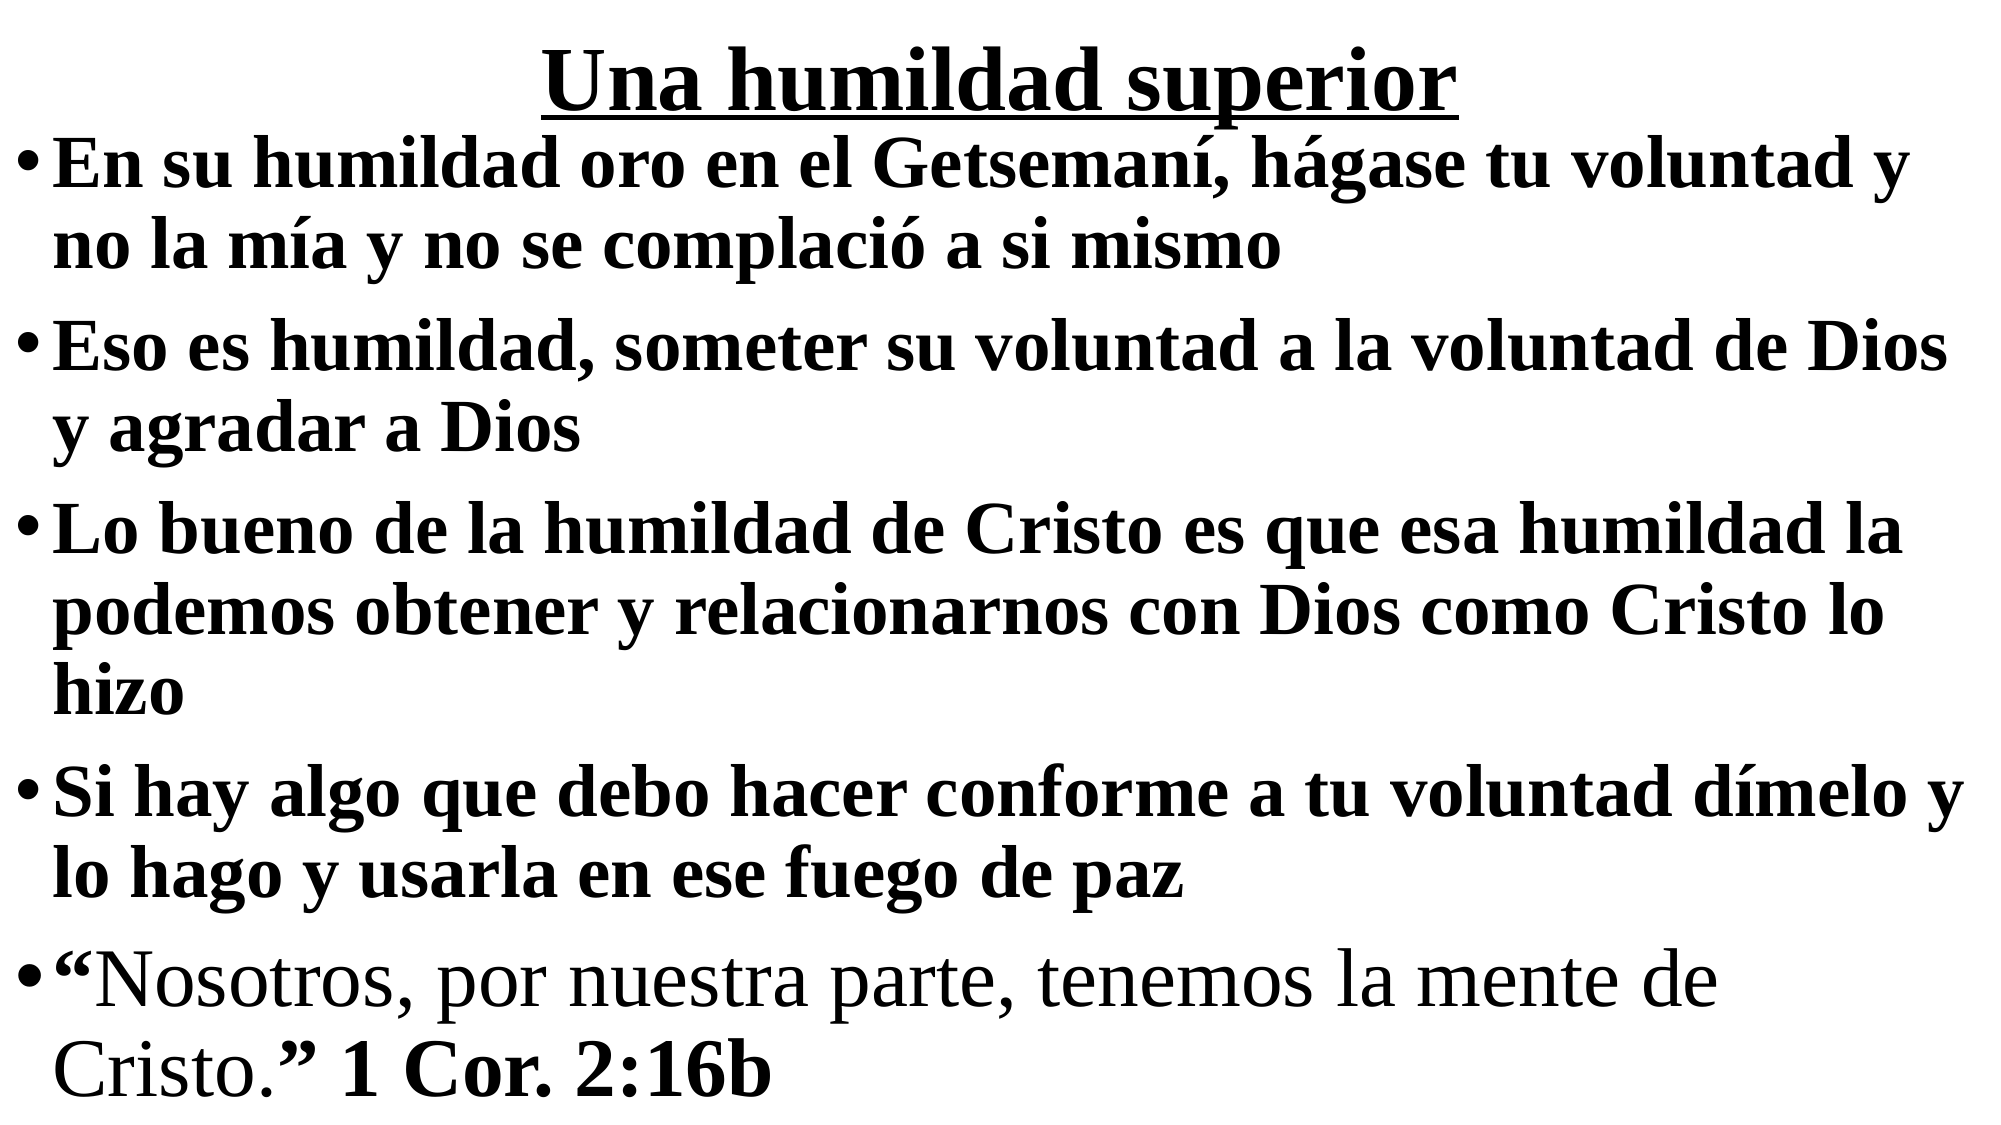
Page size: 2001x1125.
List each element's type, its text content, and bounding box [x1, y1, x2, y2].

list En su humildad oro en el Getsemaní, hágase tu voluntad y no la mía y no se complació a si mismo Eso es humildad, someter su voluntad a la voluntad de Dios y agradar a Dios Lo bueno de la humildad de Cristo es que esa humildad la podemos obtener y relacionarnos con Dios como Cristo lo hizo Si hay algo que debo hacer conforme a tu voluntad dímelo y lo hago y usarla en ese fuego de paz “Nosotros, por nuestra parte, tenemos la mente de Cristo.” 1 Cor. 2:16b [0, 115, 2000, 1125]
title Una humildad superior [0, 0, 2000, 115]
